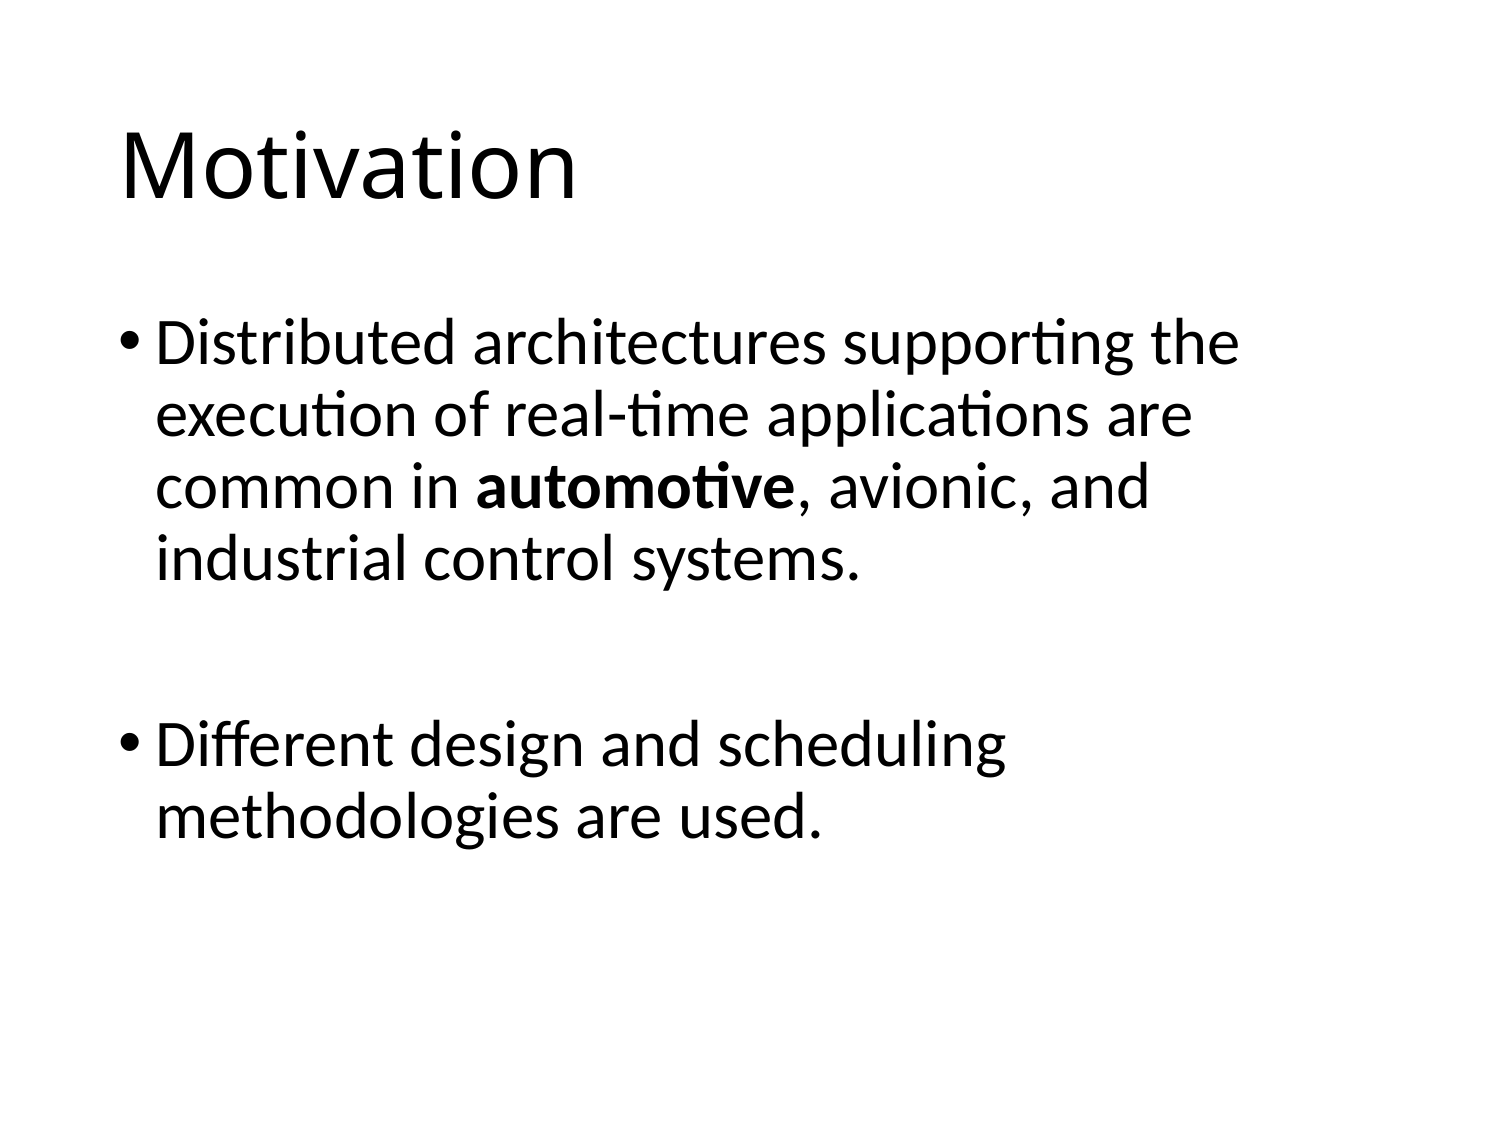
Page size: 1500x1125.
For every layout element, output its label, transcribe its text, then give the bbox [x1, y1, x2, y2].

title Motivation [103, 59, 1397, 278]
list Distributed architectures supporting the execution of real-time applications are common in automotive, avionic, and industrial control systems. Different design and scheduling methodologies are used. [103, 299, 1397, 1014]
